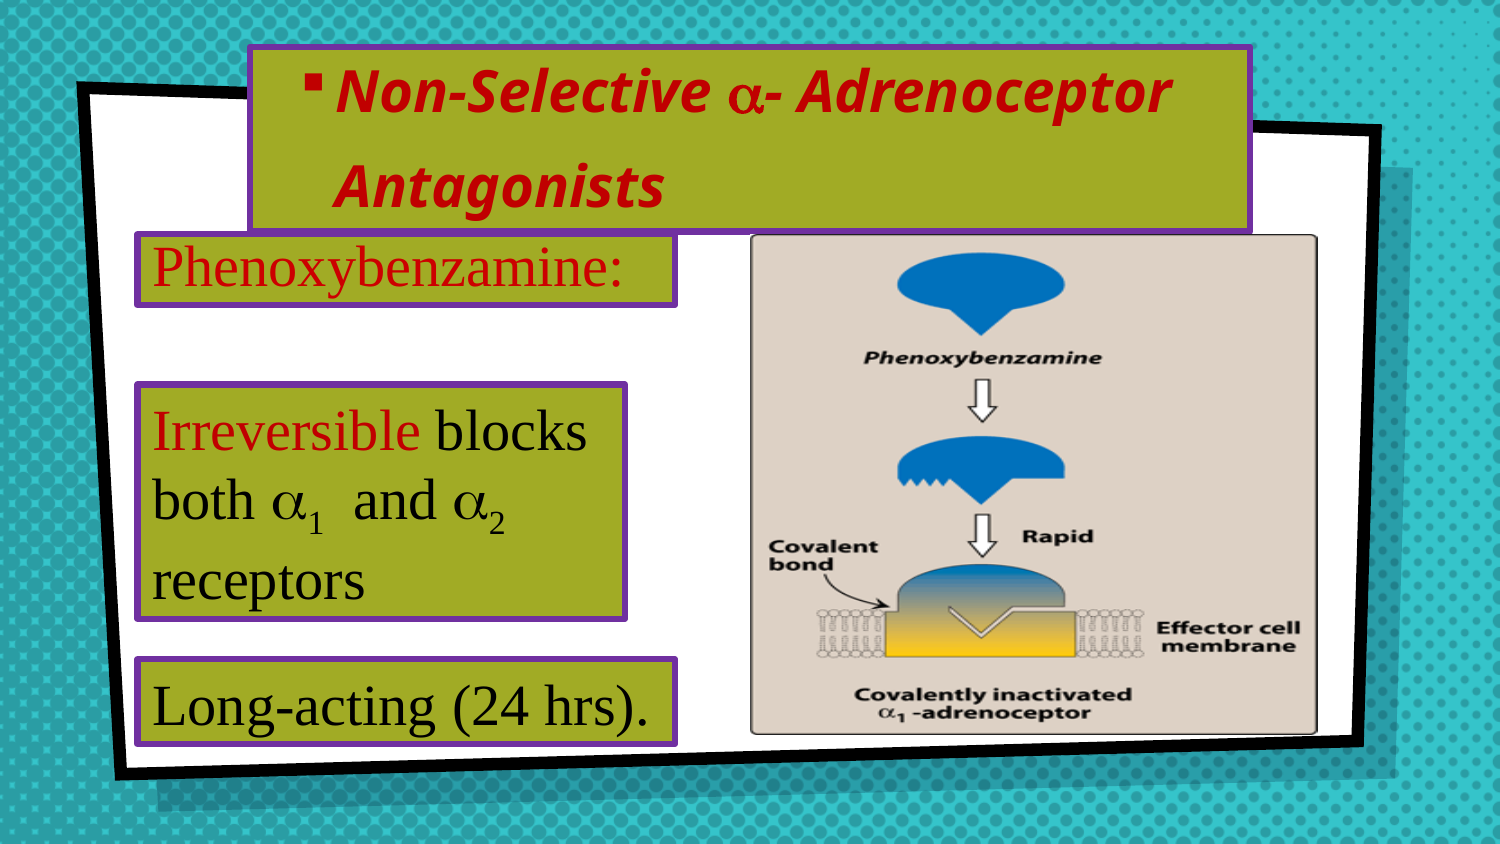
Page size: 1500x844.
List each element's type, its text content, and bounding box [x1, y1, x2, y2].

text_box Phenoxybenzamine: [137, 234, 675, 306]
text_box Long-acting (24 hrs). [137, 659, 675, 745]
text_box Non-Selective - Adrenoceptor Antagonists [249, 46, 1250, 232]
picture [749, 234, 1318, 735]
text_box Irreversible blocks both 1 and 2 receptors [137, 384, 625, 619]
